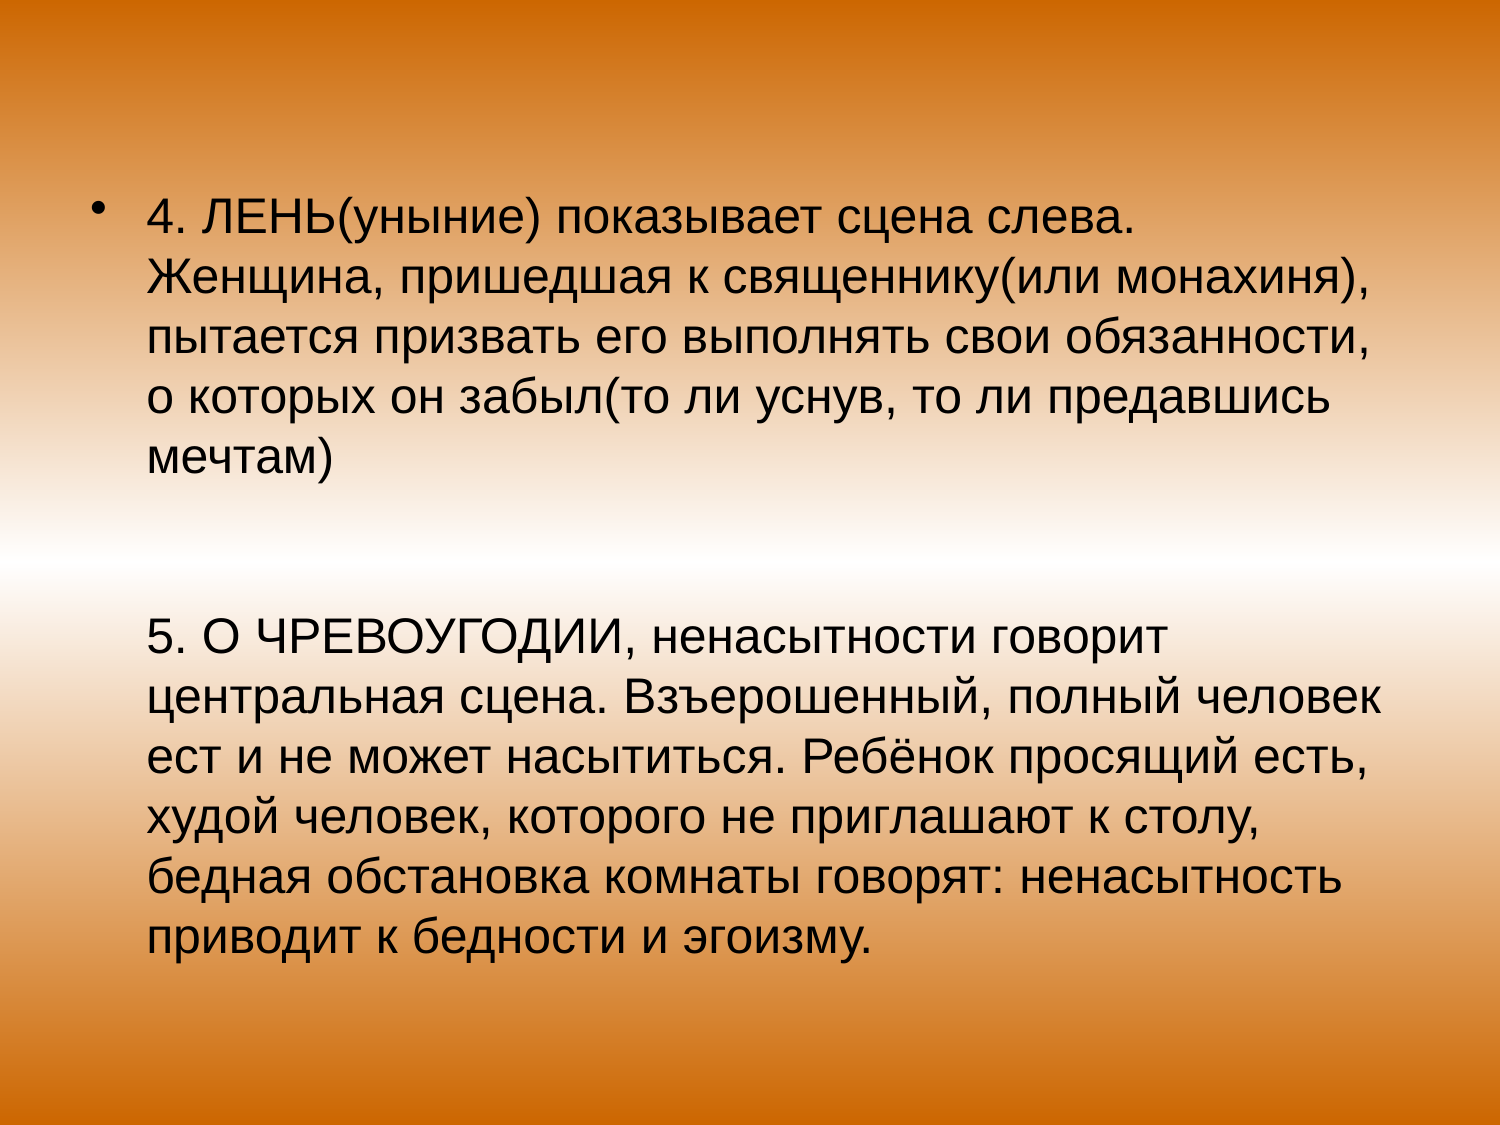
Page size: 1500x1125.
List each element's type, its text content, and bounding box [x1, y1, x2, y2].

list 4. ЛЕНЬ(уныние) показывает сцена слева. Женщина, пришедшая к священнику(или монахиня), пытается призвать его выполнять свои обязанности, о которых он забыл(то ли уснув, то ли предавшись мечтам) 5. О ЧРЕВОУГОДИИ, ненасытности говорит центральная сцена. Взъерошенный, полный человек ест и не может насытиться. Ребёнок просящий есть, худой человек, которого не приглашают к столу, бедная обстановка комнаты говорят: ненасытность приводит к бедности и эгоизму. [74, 175, 1426, 1006]
